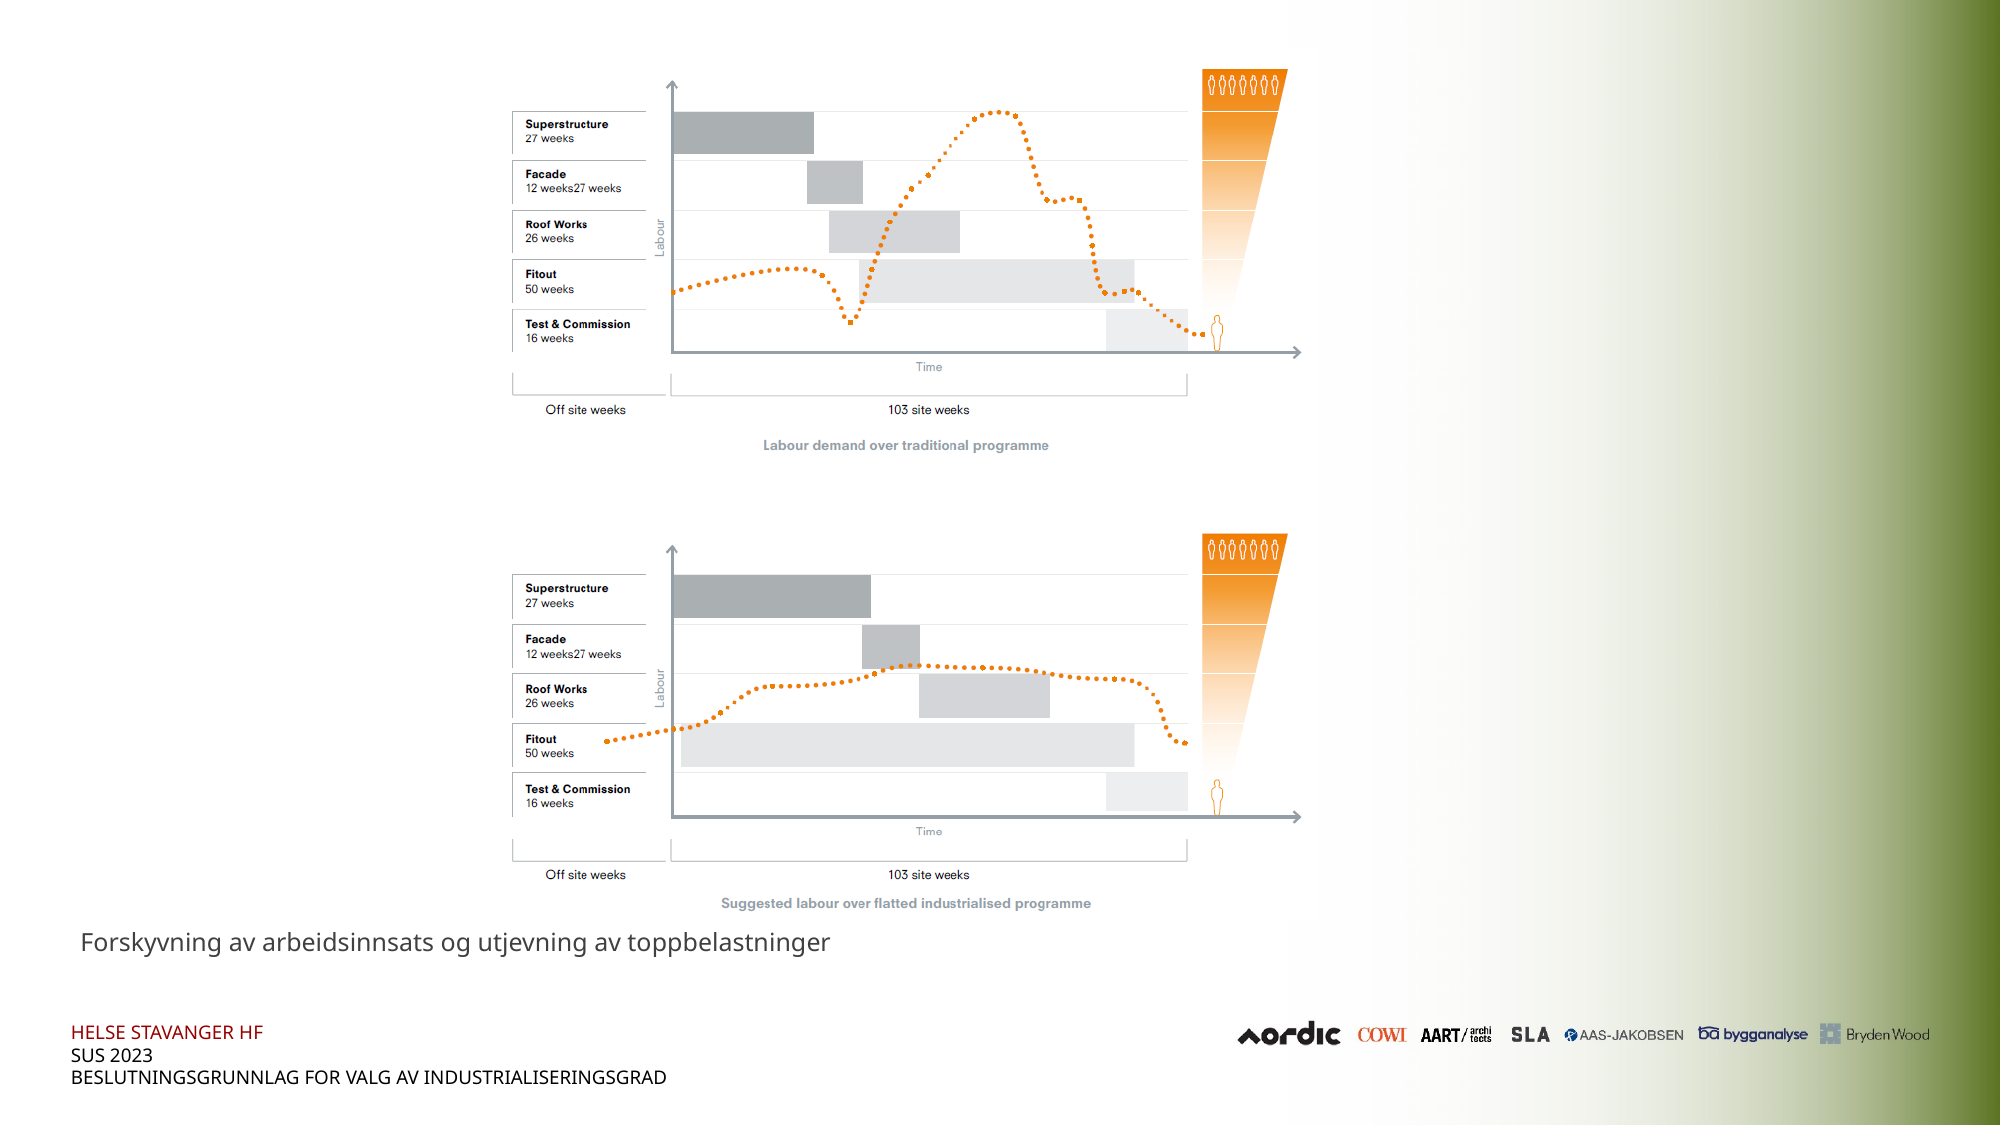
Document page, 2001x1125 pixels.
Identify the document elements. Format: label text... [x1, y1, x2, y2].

text_box Forskyvning av arbeidsinnsats og utjevning av toppbelastninger [65, 919, 847, 965]
picture [410, 0, 2000, 1125]
